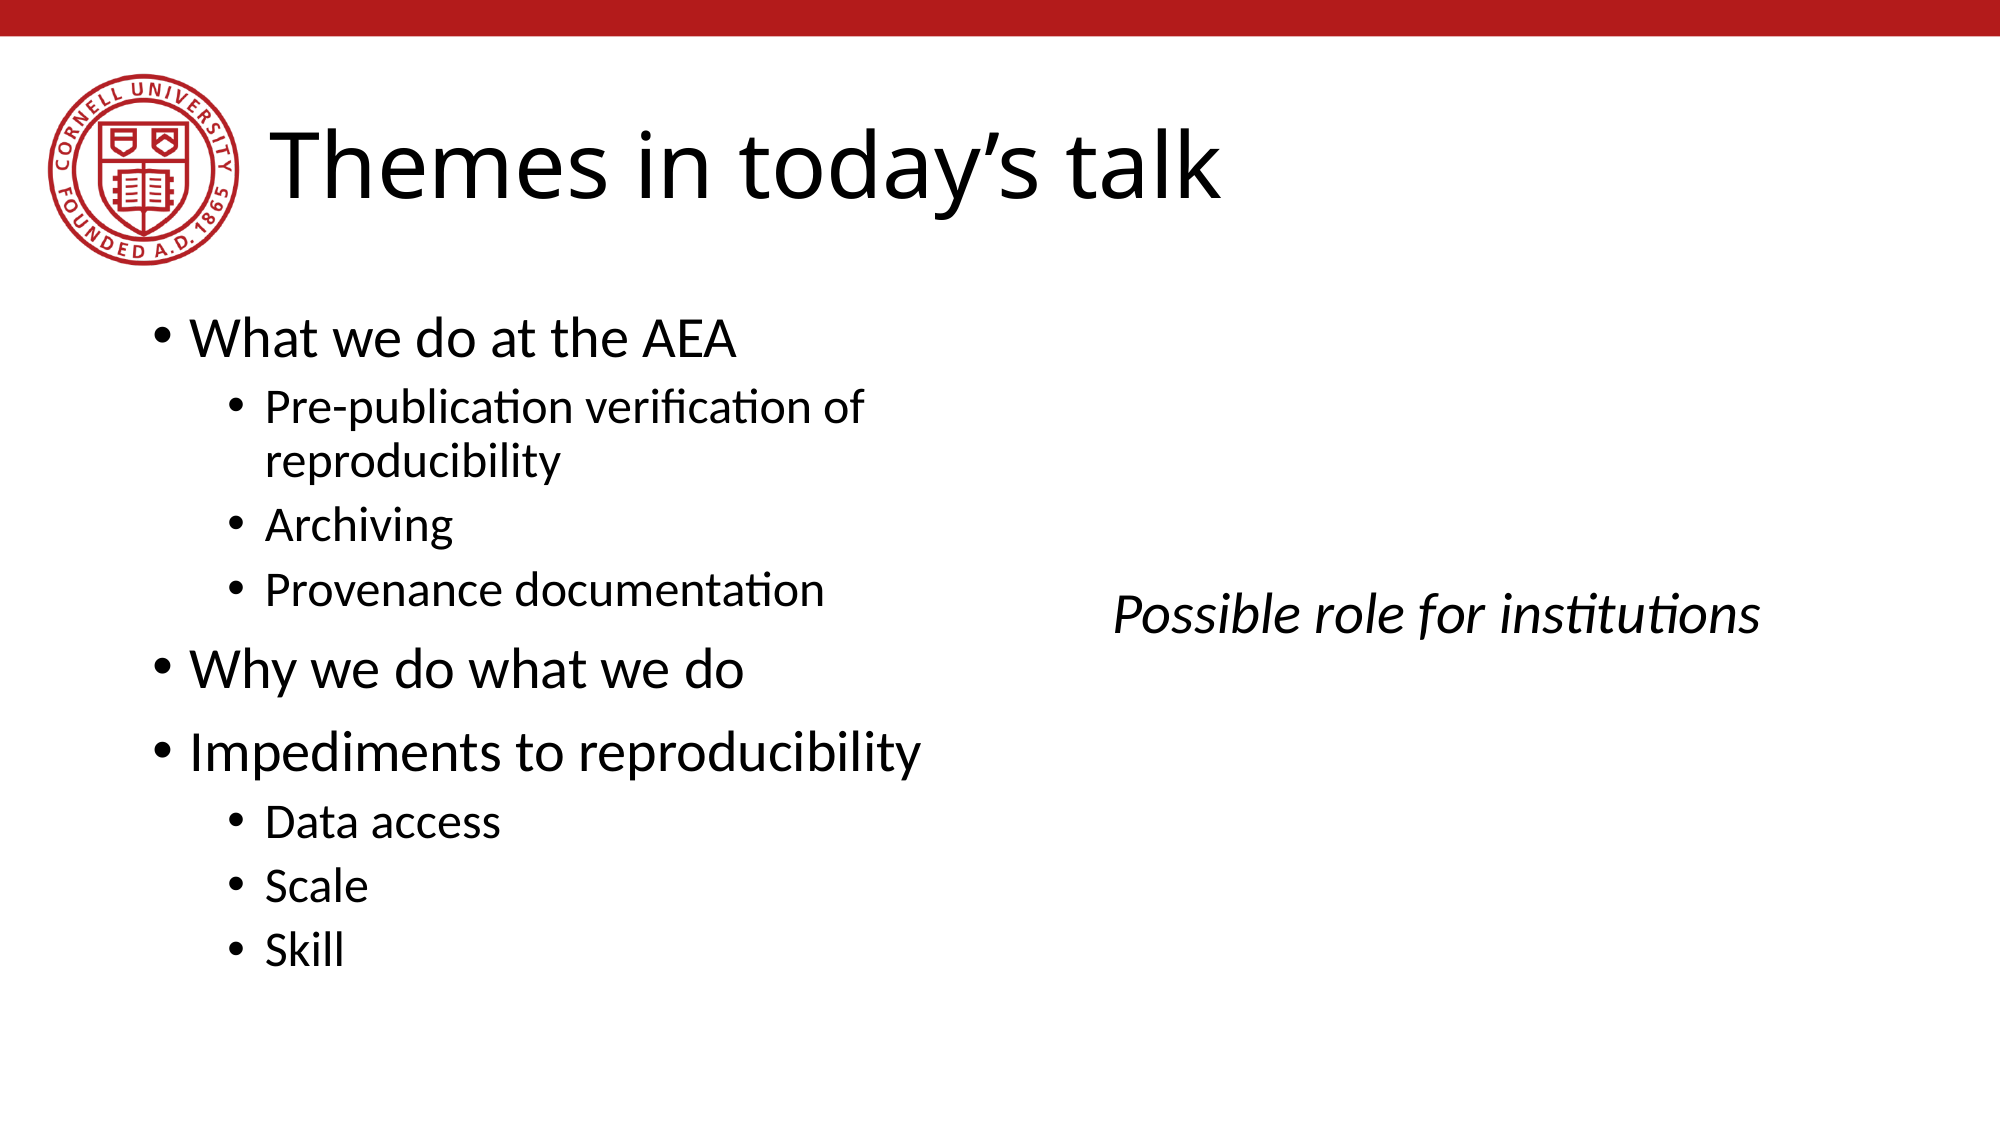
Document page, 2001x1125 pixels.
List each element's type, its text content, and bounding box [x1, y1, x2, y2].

list Possible role for institutions [1012, 299, 1863, 1014]
picture [39, 65, 254, 274]
list What we do at the AEA Pre-publication verification of reproducibility Archiving Provenance documentation Why we do what we do Impediments to reproducibility Data access Scale Skill [137, 299, 988, 1014]
title Themes in today’s talk [254, 59, 1863, 278]
